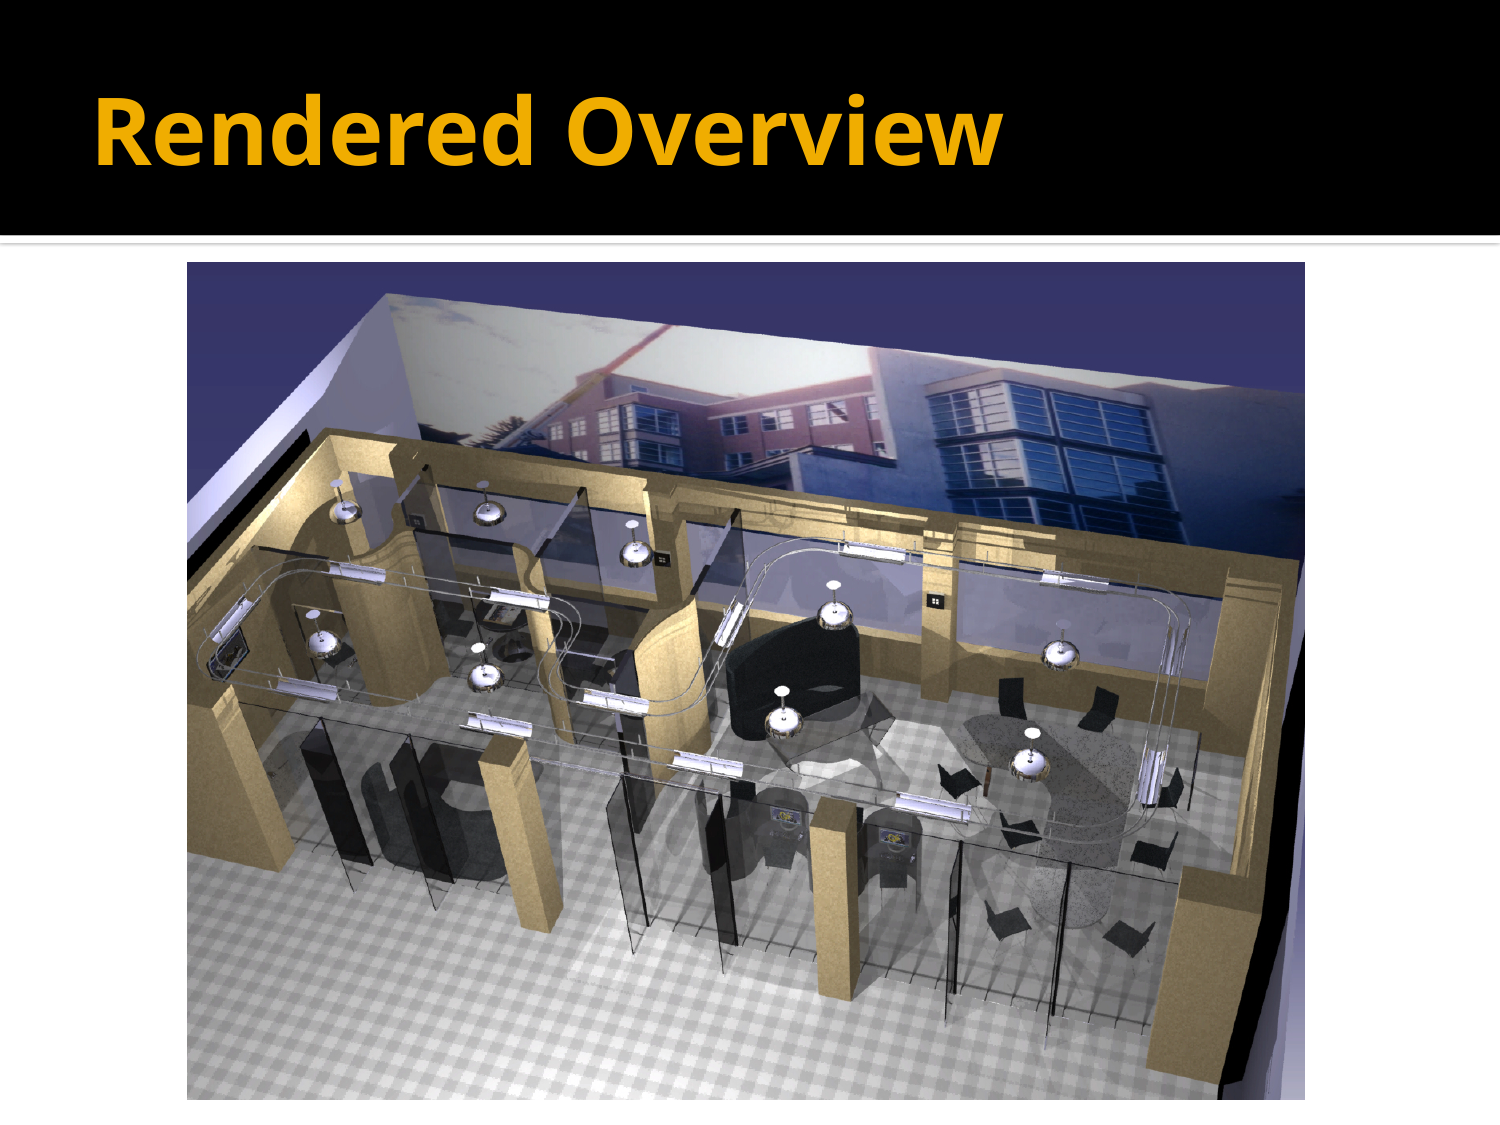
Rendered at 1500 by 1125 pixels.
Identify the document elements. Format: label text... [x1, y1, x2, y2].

picture [187, 262, 1305, 1100]
title Rendered Overview [75, 25, 1425, 231]
